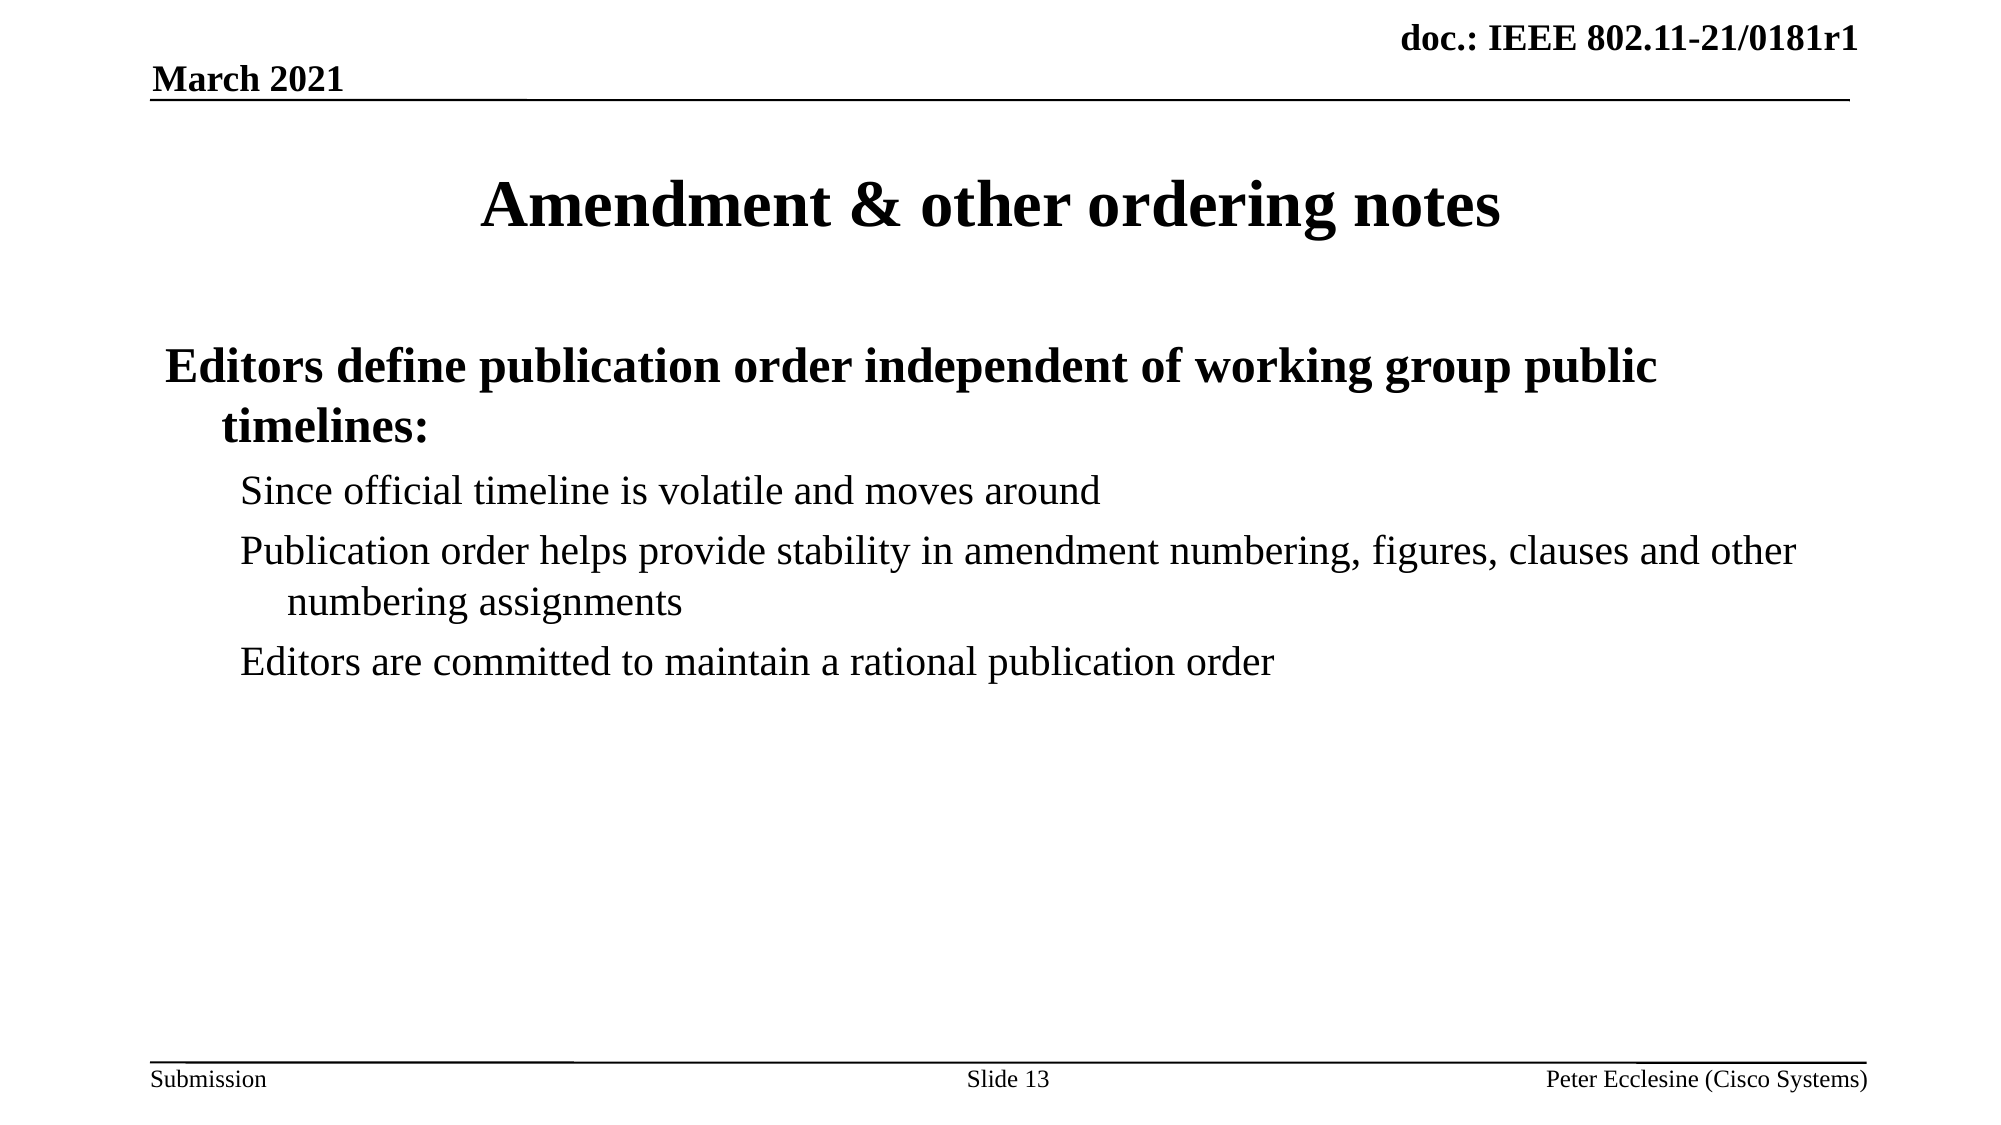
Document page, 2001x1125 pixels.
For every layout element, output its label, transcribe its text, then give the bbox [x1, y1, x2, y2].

footer Peter Ecclesine (Cisco Systems) [1171, 1061, 1869, 1093]
title Amendment & other ordering notes [149, 112, 1850, 288]
slide_number Slide 13 [950, 1061, 1067, 1123]
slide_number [152, 54, 563, 100]
list Editors define publication order independent of working group public timelines: Since official timeline is volatile and moves around Publication order helps provide stability in amendment numbering, figures, clauses and other numbering assignments Editors are committed to maintain a rational publication order [149, 324, 1850, 1000]
